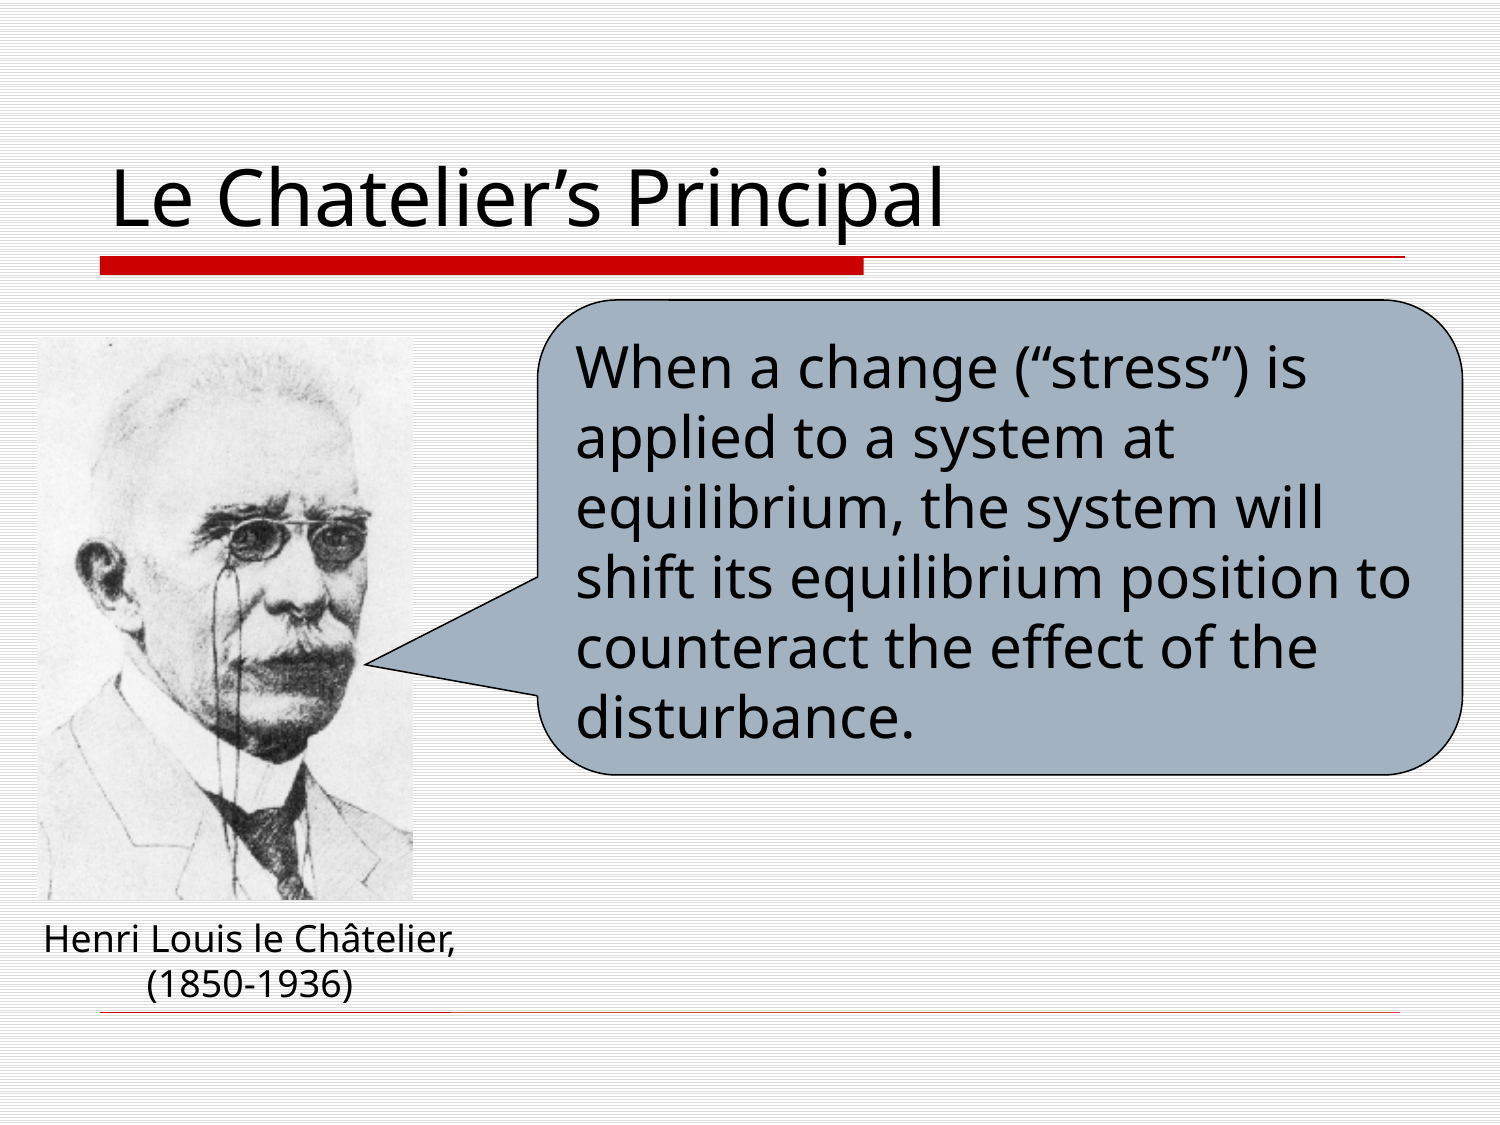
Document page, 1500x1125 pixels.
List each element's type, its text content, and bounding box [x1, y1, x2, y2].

text_box Henri Louis le Châtelier, (1850-1936) [24, 907, 475, 1012]
picture [37, 337, 413, 901]
text_box When a change (“stress”) is applied to a system at equilibrium, the system will shift its equilibrium position to counteract the effect of the disturbance. [416, 299, 1463, 775]
title Le Chatelier’s Principal [94, 50, 1407, 250]
